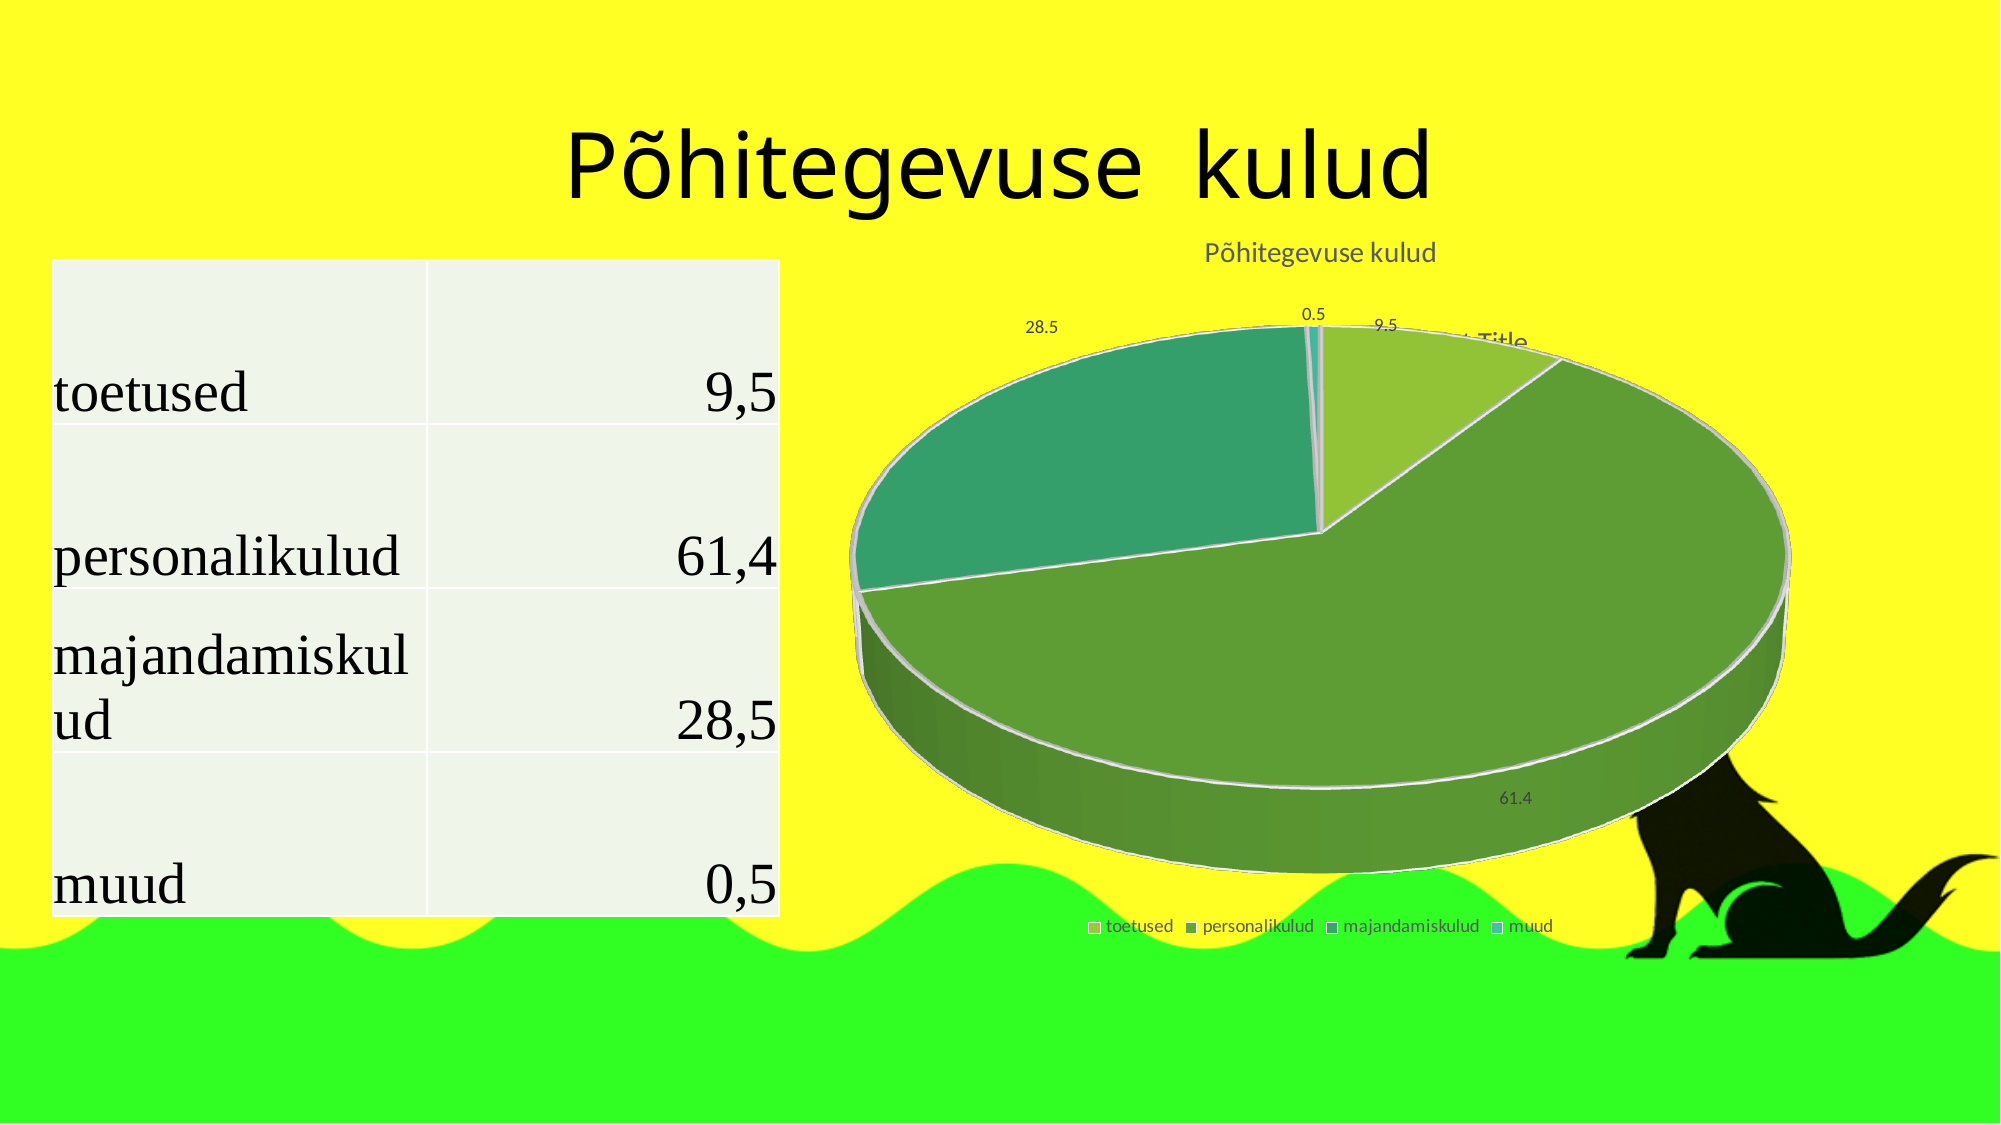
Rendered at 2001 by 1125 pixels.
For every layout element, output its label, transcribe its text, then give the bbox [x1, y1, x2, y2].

table_cell 0,5 [428, 753, 778, 915]
table_cell personalikulud [54, 425, 426, 587]
title Põhitegevuse kulud [137, 59, 1863, 259]
table_cell muud [54, 753, 426, 915]
table_cell 61,4 [428, 425, 778, 587]
table_header 9,5 [428, 261, 778, 423]
table_cell majandamiskulud [54, 589, 426, 751]
chart [779, 208, 1908, 1014]
table_cell 28,5 [428, 589, 778, 751]
table_header toetused [54, 261, 426, 423]
picture [0, 0, 2000, 1123]
